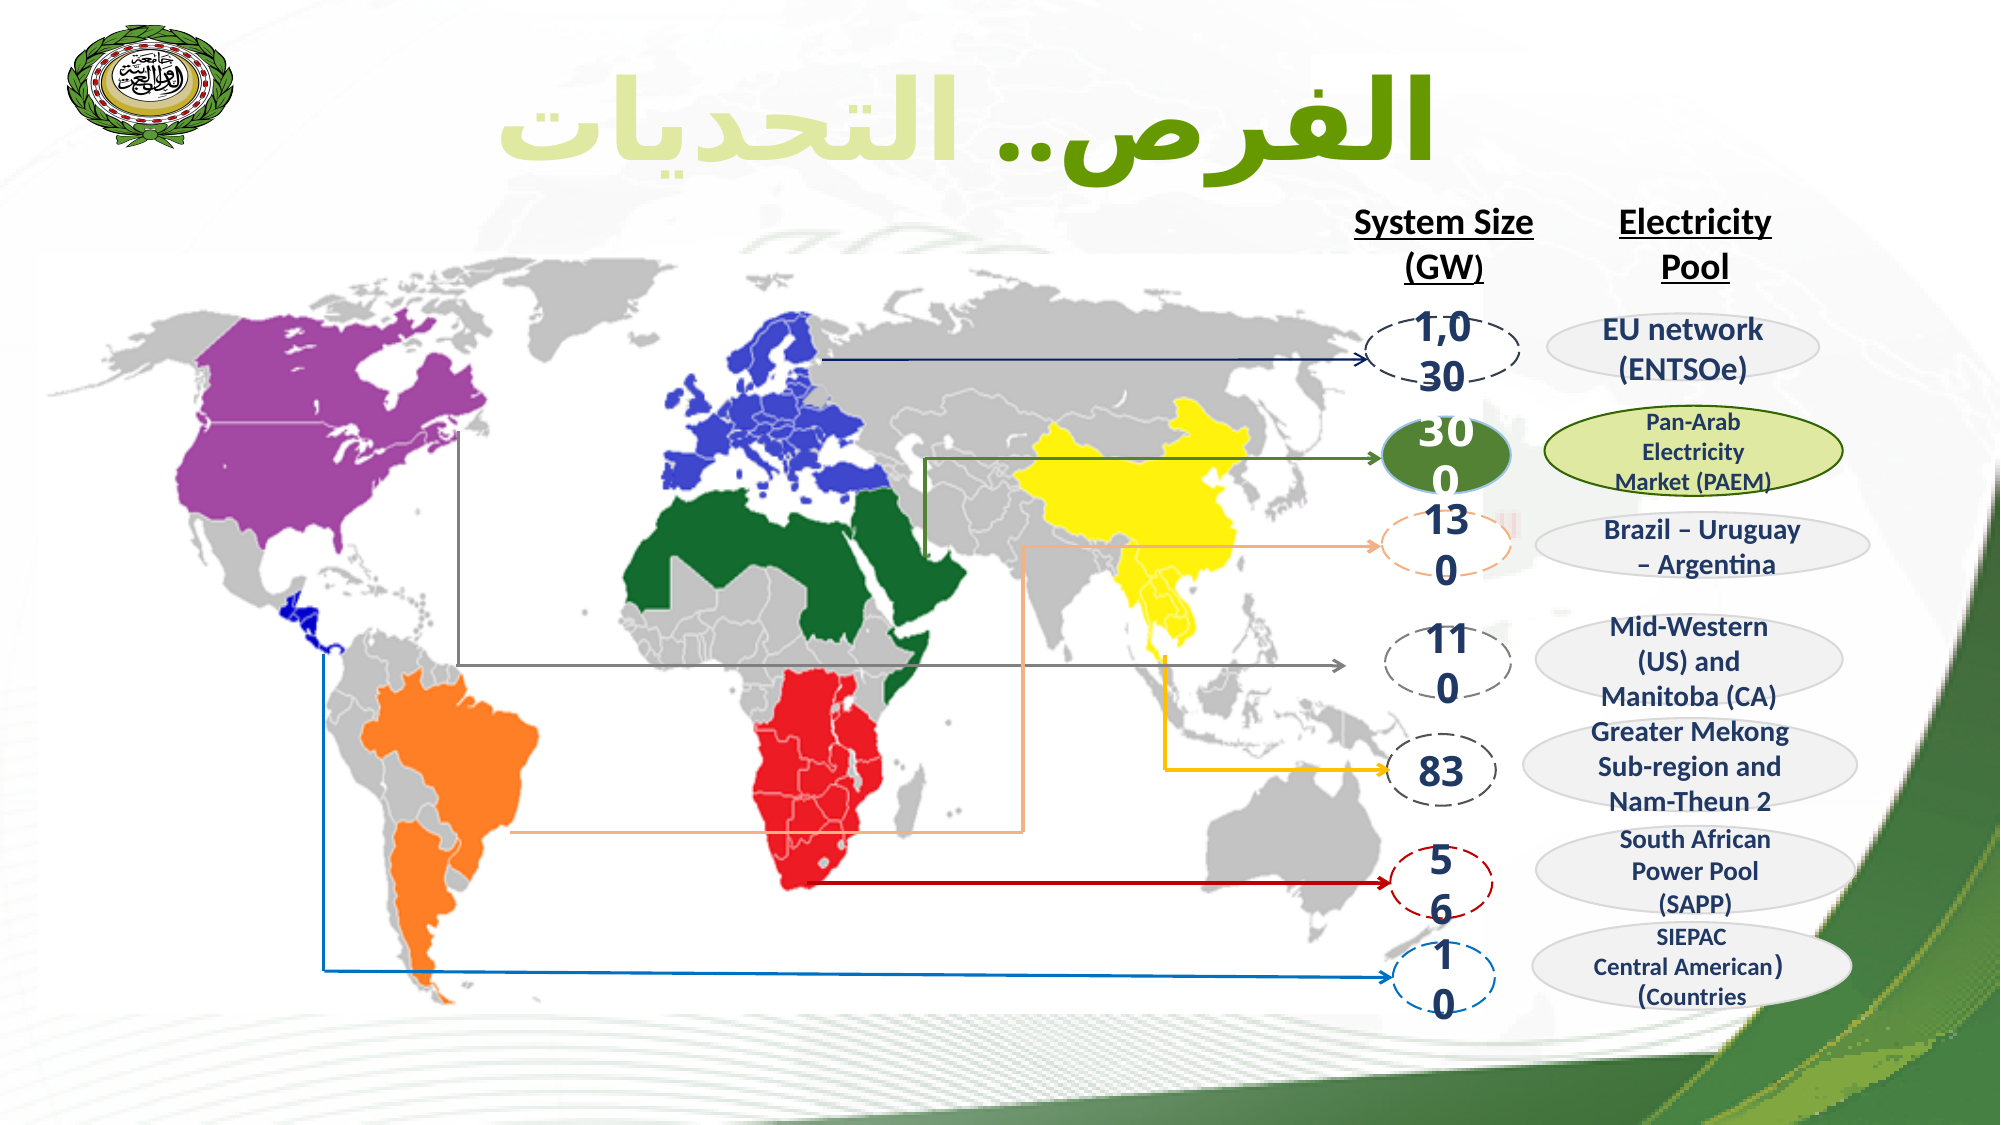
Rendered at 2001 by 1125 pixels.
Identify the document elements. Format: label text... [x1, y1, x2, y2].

text_box Mid-Western (US) and Manitoba (CA) [1535, 614, 1843, 705]
text_box Pan-Arab Electricity Market (PAEM) [1544, 405, 1843, 496]
text_box Greater Mekong Sub-region and Nam-Theun 2 [1524, 718, 1858, 812]
text_box الفرص.. التحديات [449, 40, 1485, 191]
picture [0, 0, 2000, 1125]
text_box Electricity Pool [1599, 189, 1792, 295]
text_box System Size (GW) [1329, 190, 1559, 295]
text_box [38, 254, 1520, 1014]
text_box SIEPAC (Central American Countries) [1532, 922, 1852, 1010]
text_box EU network (ENTSOe) [1547, 313, 1820, 381]
text_box South African Power Pool (SAPP) [1535, 825, 1855, 914]
text_box Brazil – Uruguay – Argentina [1535, 512, 1870, 578]
